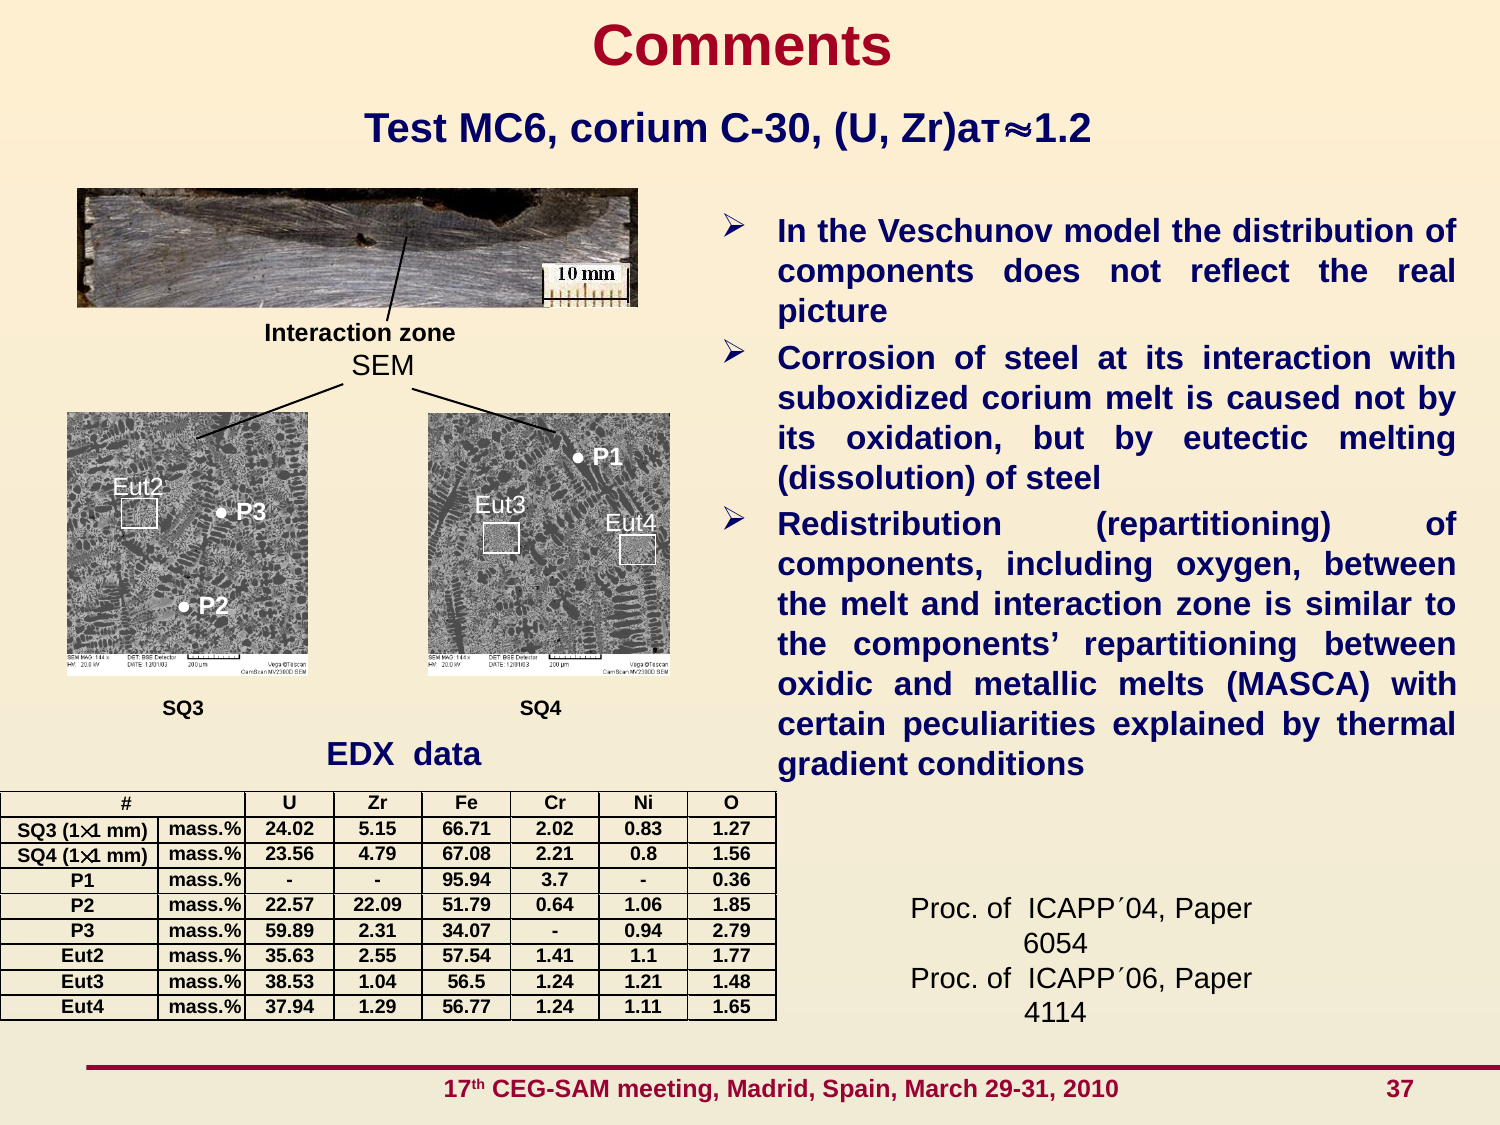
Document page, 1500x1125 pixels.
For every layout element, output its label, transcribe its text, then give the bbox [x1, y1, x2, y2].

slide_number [421, 1050, 1498, 1125]
text_box Proc. of ICAPP04, Paper 6054 Proc. of ICAPP06, Paper 4114 [819, 916, 1295, 1002]
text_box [0, 790, 816, 1052]
text_box Test МС6, corium С-30, (U, Zr)ат1.2 [328, 93, 1128, 158]
text_box In the Veschunov model the distribution of components does not reflect the real picture Corrosion of steel at its interaction with suboxidized corium melt is caused not by its oxidation, but by eutectic melting (dissolution) of steel Redistribution (repartitioning) of components, including oxygen, between the melt and interaction zone is similar to the components’ repartitioning between oxidic and metallic melts (MASCA) with certain peculiarities explained by thermal gradient conditions [705, 202, 1473, 810]
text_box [67, 188, 674, 728]
text_box Comments [417, 0, 1068, 85]
text_box EDX data [268, 736, 540, 780]
